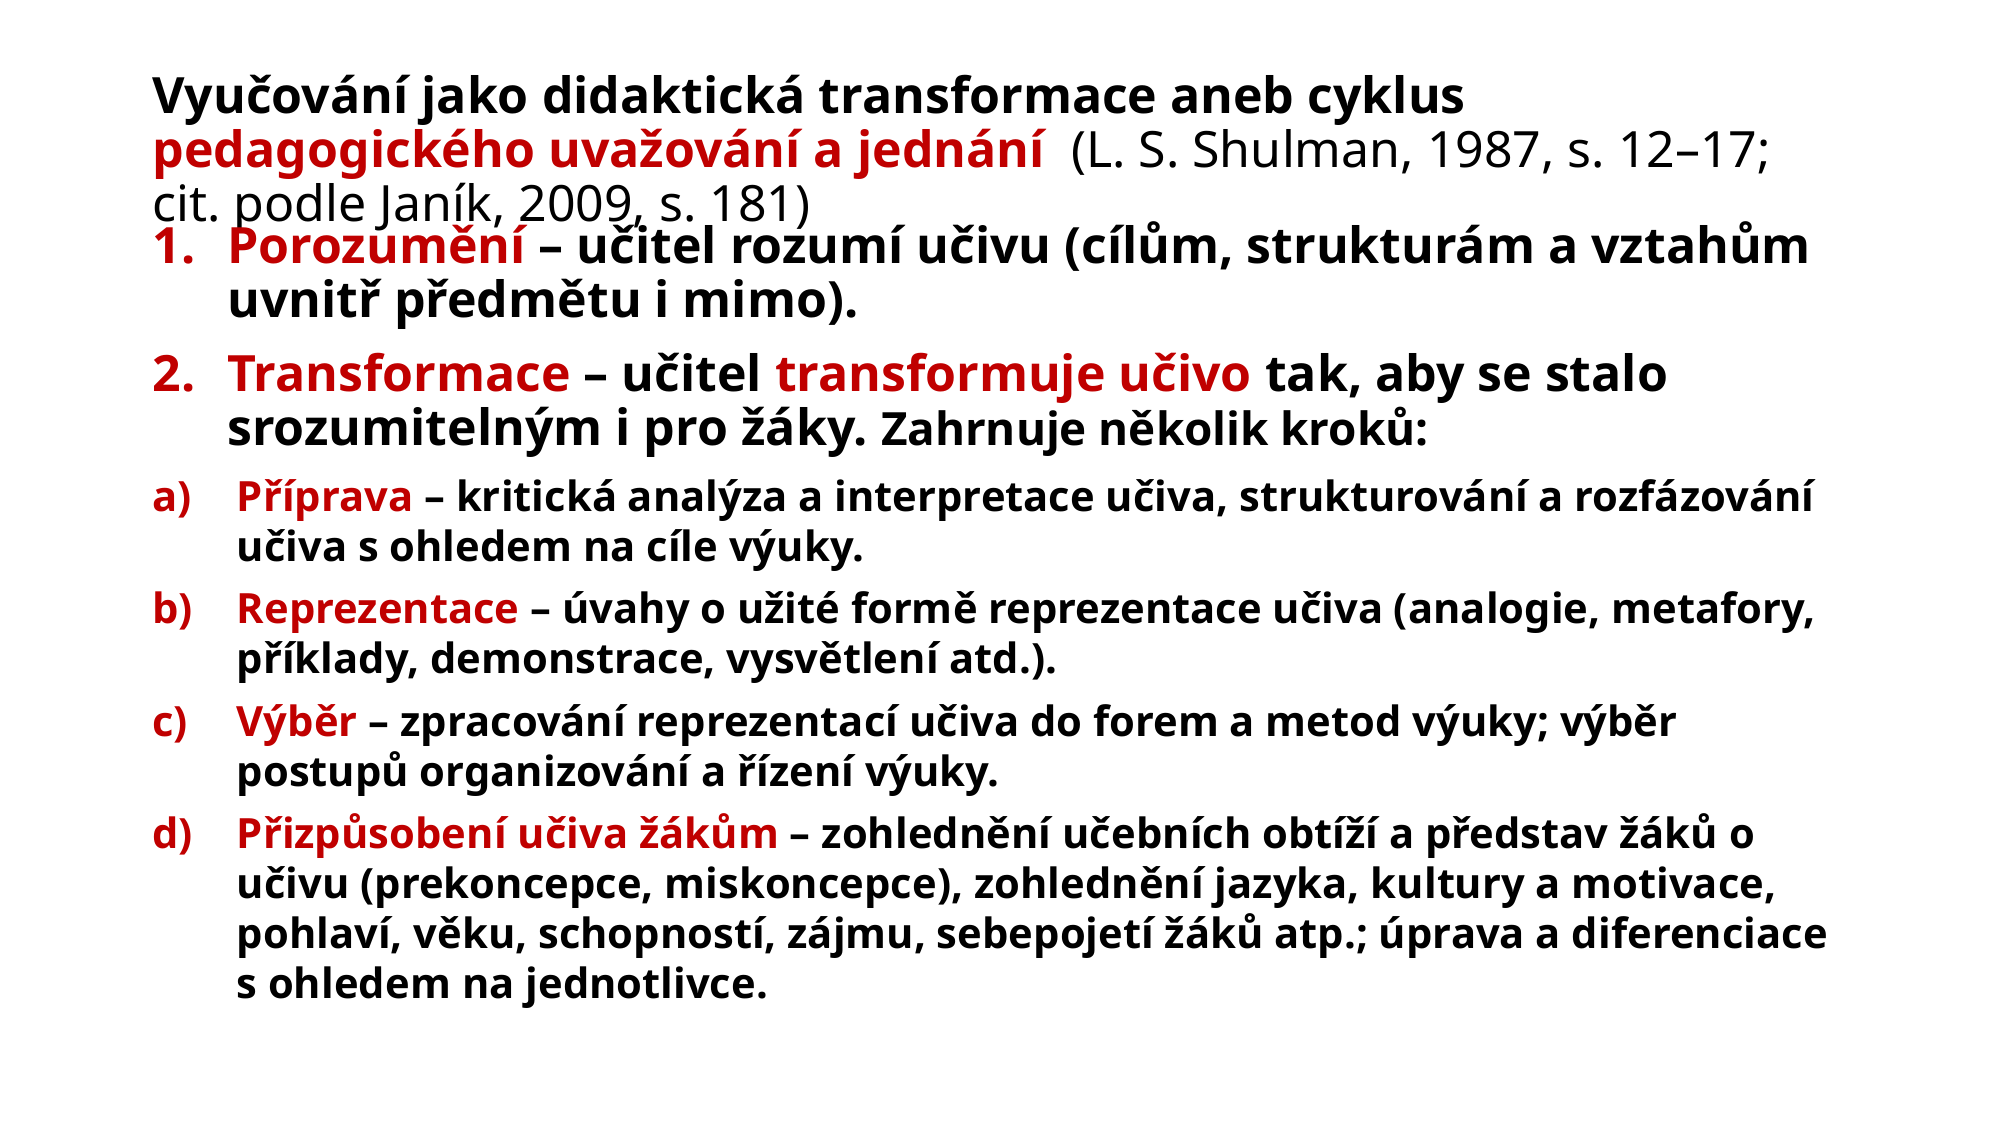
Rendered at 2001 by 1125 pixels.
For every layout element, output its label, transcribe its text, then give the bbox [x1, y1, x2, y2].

list Porozumění – učitel rozumí učivu (cílům, strukturám a vztahům uvnitř předmětu i mimo). Transformace – učitel transformuje učivo tak, aby se stalo srozumitelným i pro žáky. Zahrnuje několik kroků: Příprava – kritická analýza a interpretace učiva, strukturování a rozfázování učiva s ohledem na cíle výuky. Reprezentace – úvahy o užité formě reprezentace učiva (analogie, metafory, příklady, demonstrace, vysvětlení atd.). Výběr – zpracování reprezentací učiva do forem a metod výuky; výběr postupů organizování a řízení výuky. Přizpůsobení učiva žákům – zohlednění učebních obtíží a představ žáků o učivu (prekoncepce, miskoncepce), zohlednění jazyka, kultury a motivace, pohlaví, věku, schopností, zájmu, sebepojetí žáků atp.; úprava a diferenciace s ohledem na jednotlivce. [137, 212, 1863, 1086]
title Vyučování jako didaktická transformace aneb cyklus pedagogického uvažování a jednání (L. S. Shulman, 1987, s. 12–17; cit. podle Janík, 2009, s. 181) [137, 59, 1863, 212]
